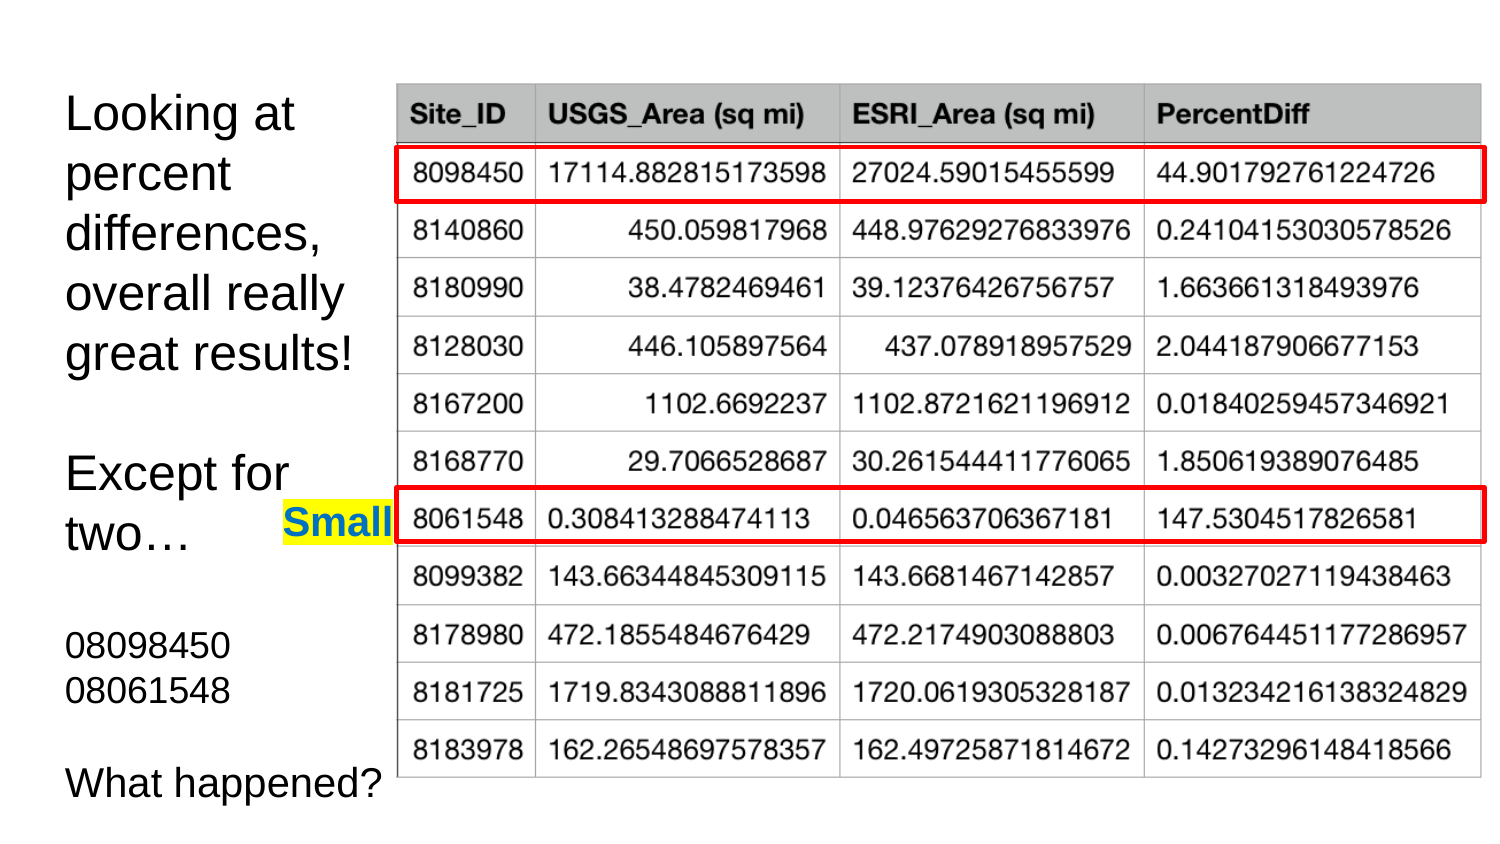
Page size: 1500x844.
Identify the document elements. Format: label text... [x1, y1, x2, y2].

text_box Small [267, 487, 391, 552]
picture [396, 80, 1485, 779]
text_box Looking at percent differences, overall really great results! Except for two… 08098450 08061548 What happened? [49, 65, 430, 821]
